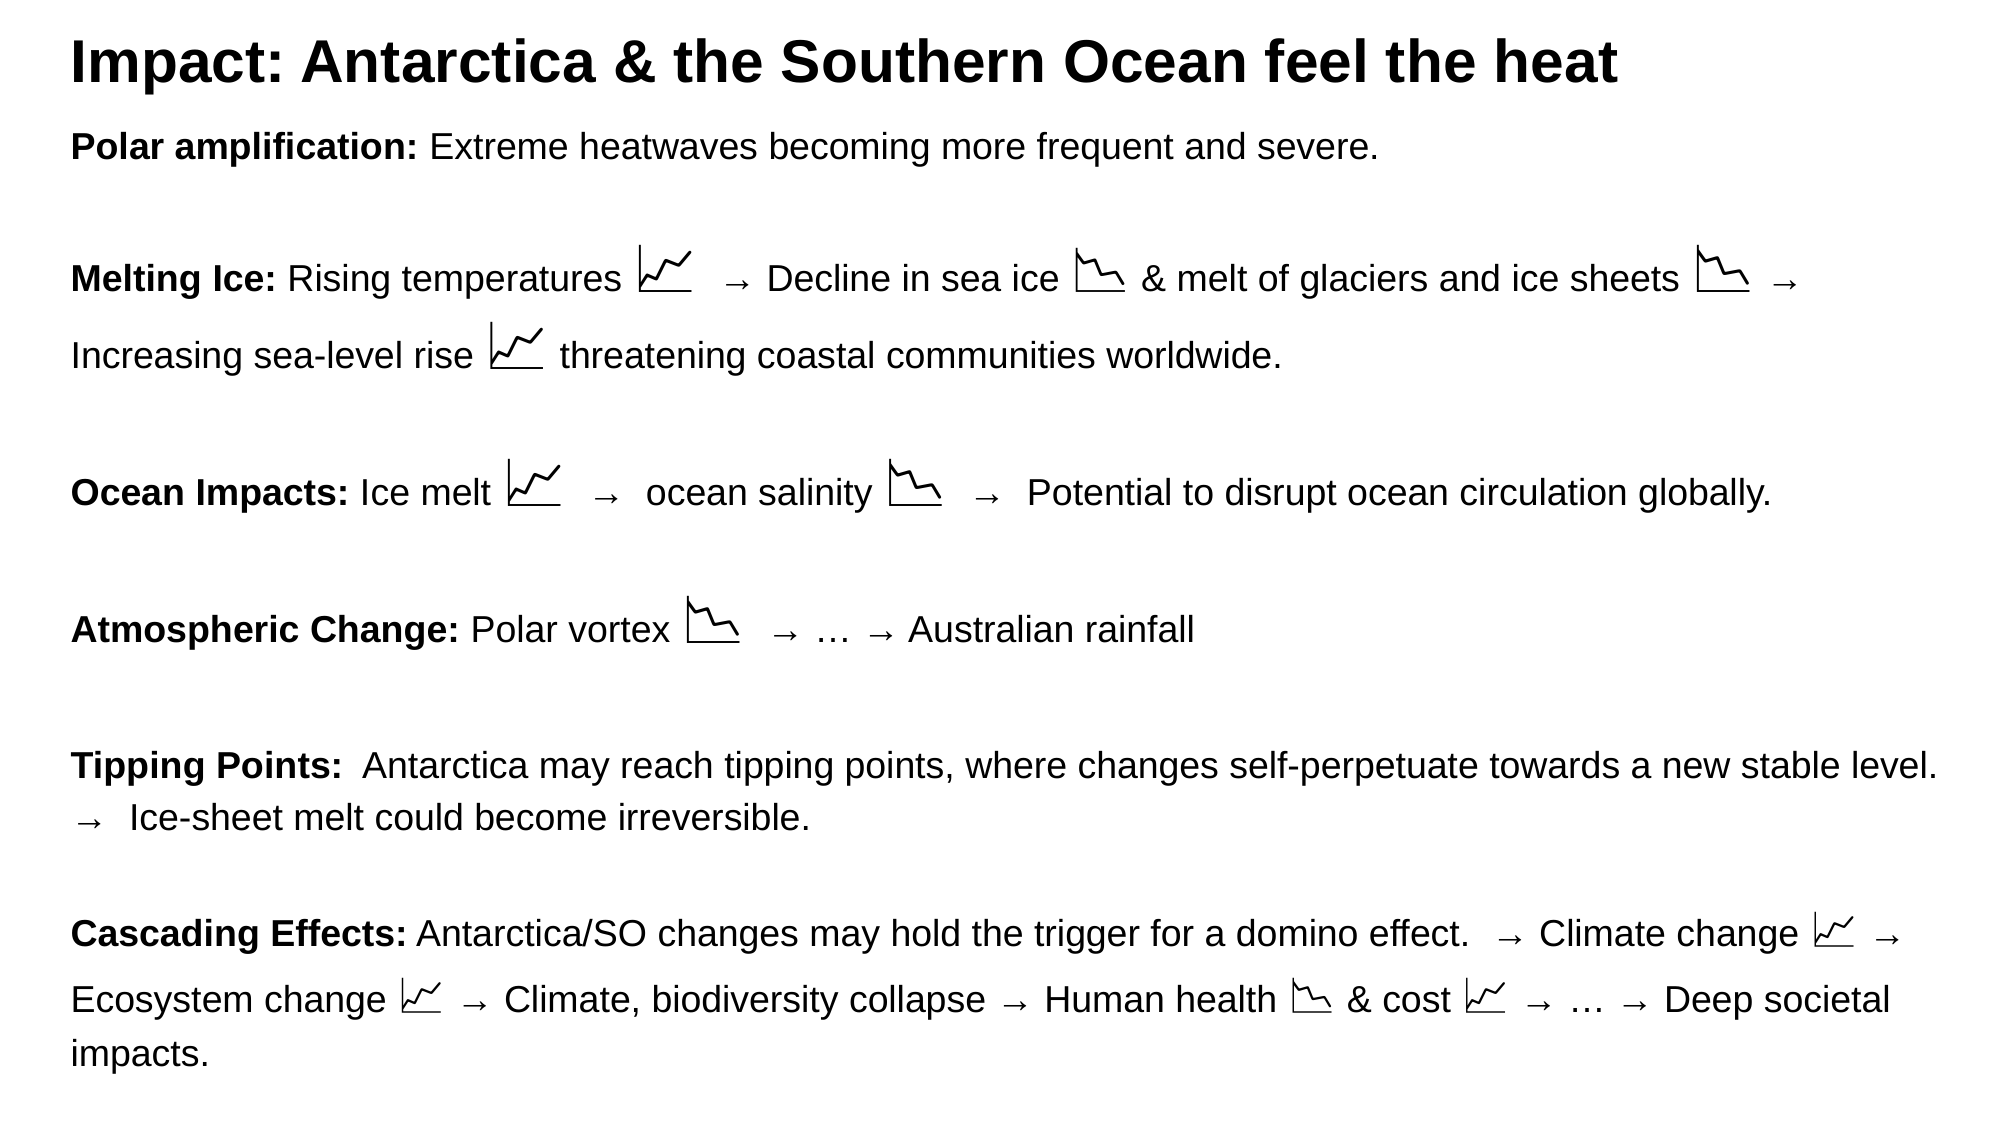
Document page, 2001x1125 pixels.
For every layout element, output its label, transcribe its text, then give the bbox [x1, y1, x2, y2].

list Impact: Antarctica & the Southern Ocean feel the heat Polar amplification: Extreme heatwaves becoming more frequent and severe. Melting Ice: Rising temperatures 📈 → Decline in sea ice 📉 & melt of glaciers and ice sheets 📉 → Increasing sea-level rise 📈 threatening coastal communities worldwide. Ocean Impacts: Ice melt 📈 → ocean salinity 📉 → Potential to disrupt ocean circulation globally. Atmospheric Change: Polar vortex 📉 → … → Australian rainfall Tipping Points: Antarctica may reach tipping points, where changes self-perpetuate towards a new stable level. → Ice-sheet melt could become irreversible. Cascading Effects: Antarctica/SO changes may hold the trigger for a domino effect. → Climate change 📈 → Ecosystem change 📈 → Climate, biodiversity collapse → Human health 📉 & cost 📈 → … → Deep societal impacts. [70, 22, 1945, 1105]
